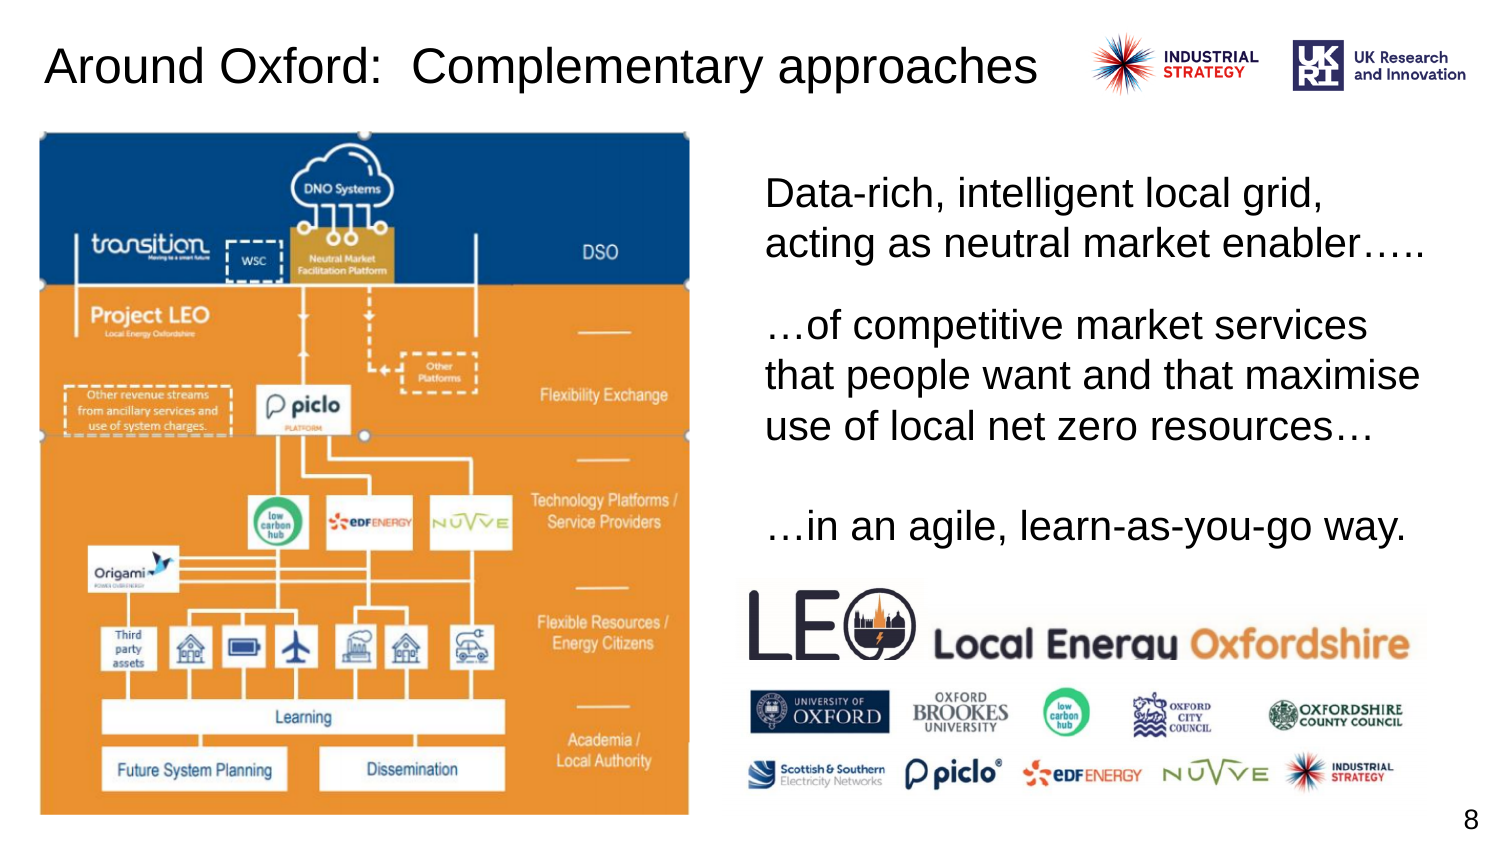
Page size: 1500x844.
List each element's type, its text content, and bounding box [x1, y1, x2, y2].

text_box …of competitive market services that people want and that maximise use of local net zero resources… …in an agile, learn-as-you-go way. [749, 290, 1455, 556]
slide_number 8 [1156, 793, 1494, 844]
picture [29, 122, 699, 819]
text_box Data-rich, intelligent local grid, acting as neutral market enabler….. [749, 157, 1455, 273]
picture [722, 578, 1428, 816]
picture [1076, 24, 1482, 102]
